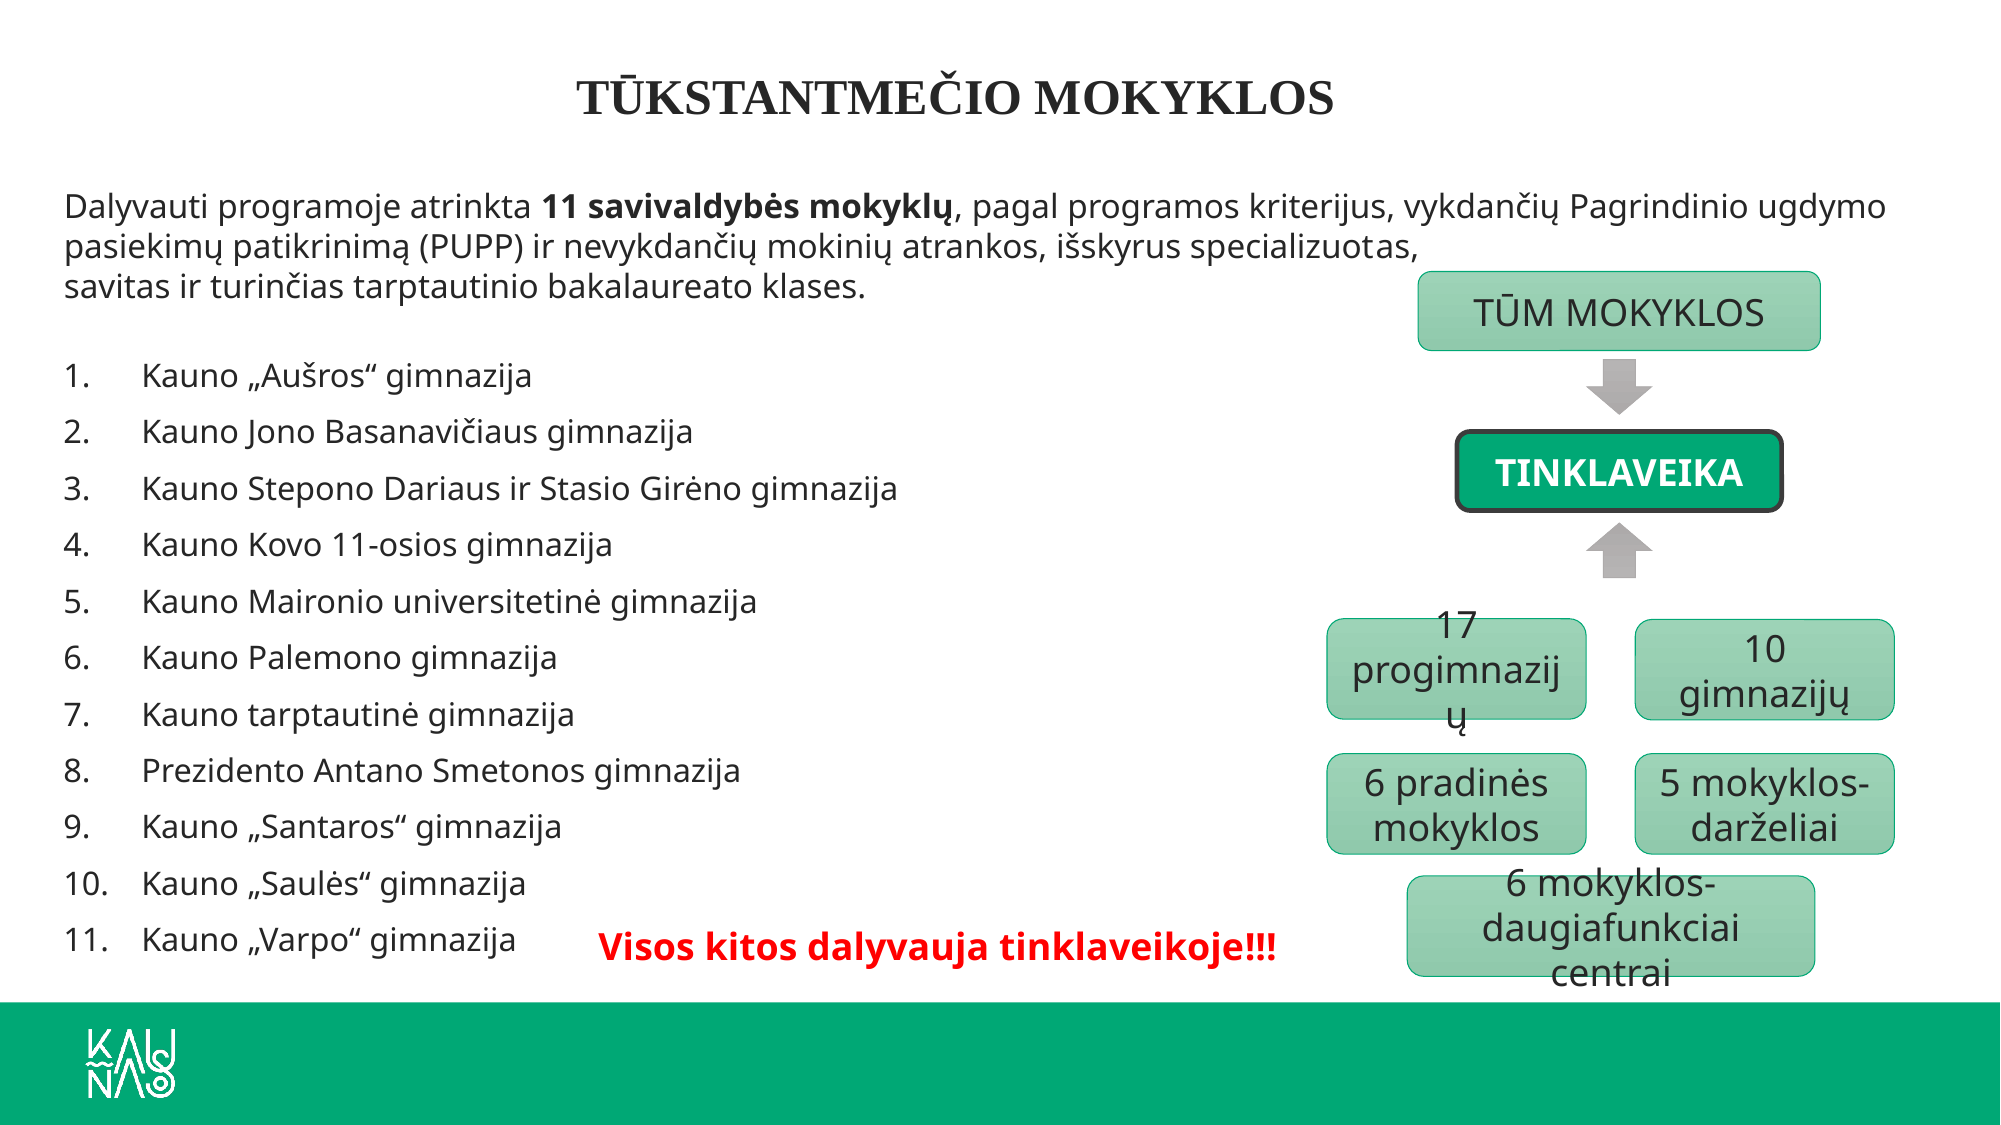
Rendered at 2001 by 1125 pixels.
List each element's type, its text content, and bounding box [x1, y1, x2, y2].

text_box Dalyvauti programoje atrinkta 11 savivaldybės mokyklų, pagal programos kriterijus, vykdančių Pagrindinio ugdymo pasiekimų patikrinimą (PUPP) ir nevykdančių mokinių atrankos, išskyrus specializuotas, savitas ir turinčias tarptautinio bakalaureato klases. [48, 178, 1963, 313]
text_box TŪM MOKYKLOS [1417, 270, 1821, 352]
text_box 6 pradinės mokyklos [1326, 753, 1587, 855]
text_box 10 gimnazijų [1634, 618, 1895, 721]
text_box TINKLAVEIKA [1455, 429, 1784, 513]
text_box [1585, 359, 1653, 415]
text_box [1585, 522, 1653, 579]
title TŪKSTANTMEČIO MOKYKLOS [48, 0, 1864, 133]
picture [85, 1029, 175, 1098]
list Kauno „Aušros“ gimnazija Kauno Jono Basanavičiaus gimnazija Kauno Stepono Dariaus ir Stasio Girėno gimnazija Kauno Kovo 11-osios gimnazija Kauno Maironio universitetinė gimnazija Kauno Palemono gimnazija Kauno tarptautinė gimnazija Prezidento Antano Smetonos gimnazija Kauno „Santaros“ gimnazija Kauno „Saulės“ gimnazija Kauno „Varpo“ gimnazija [48, 343, 1237, 966]
text_box 17 progimnazijų [1326, 618, 1587, 720]
text_box 5 mokyklos-darželiai [1634, 753, 1895, 855]
text_box 6 mokyklos-daugiafunkciai centrai [1406, 875, 1816, 977]
text_box Visos kitos dalyvauja tinklaveikoje!!! [583, 915, 1292, 976]
